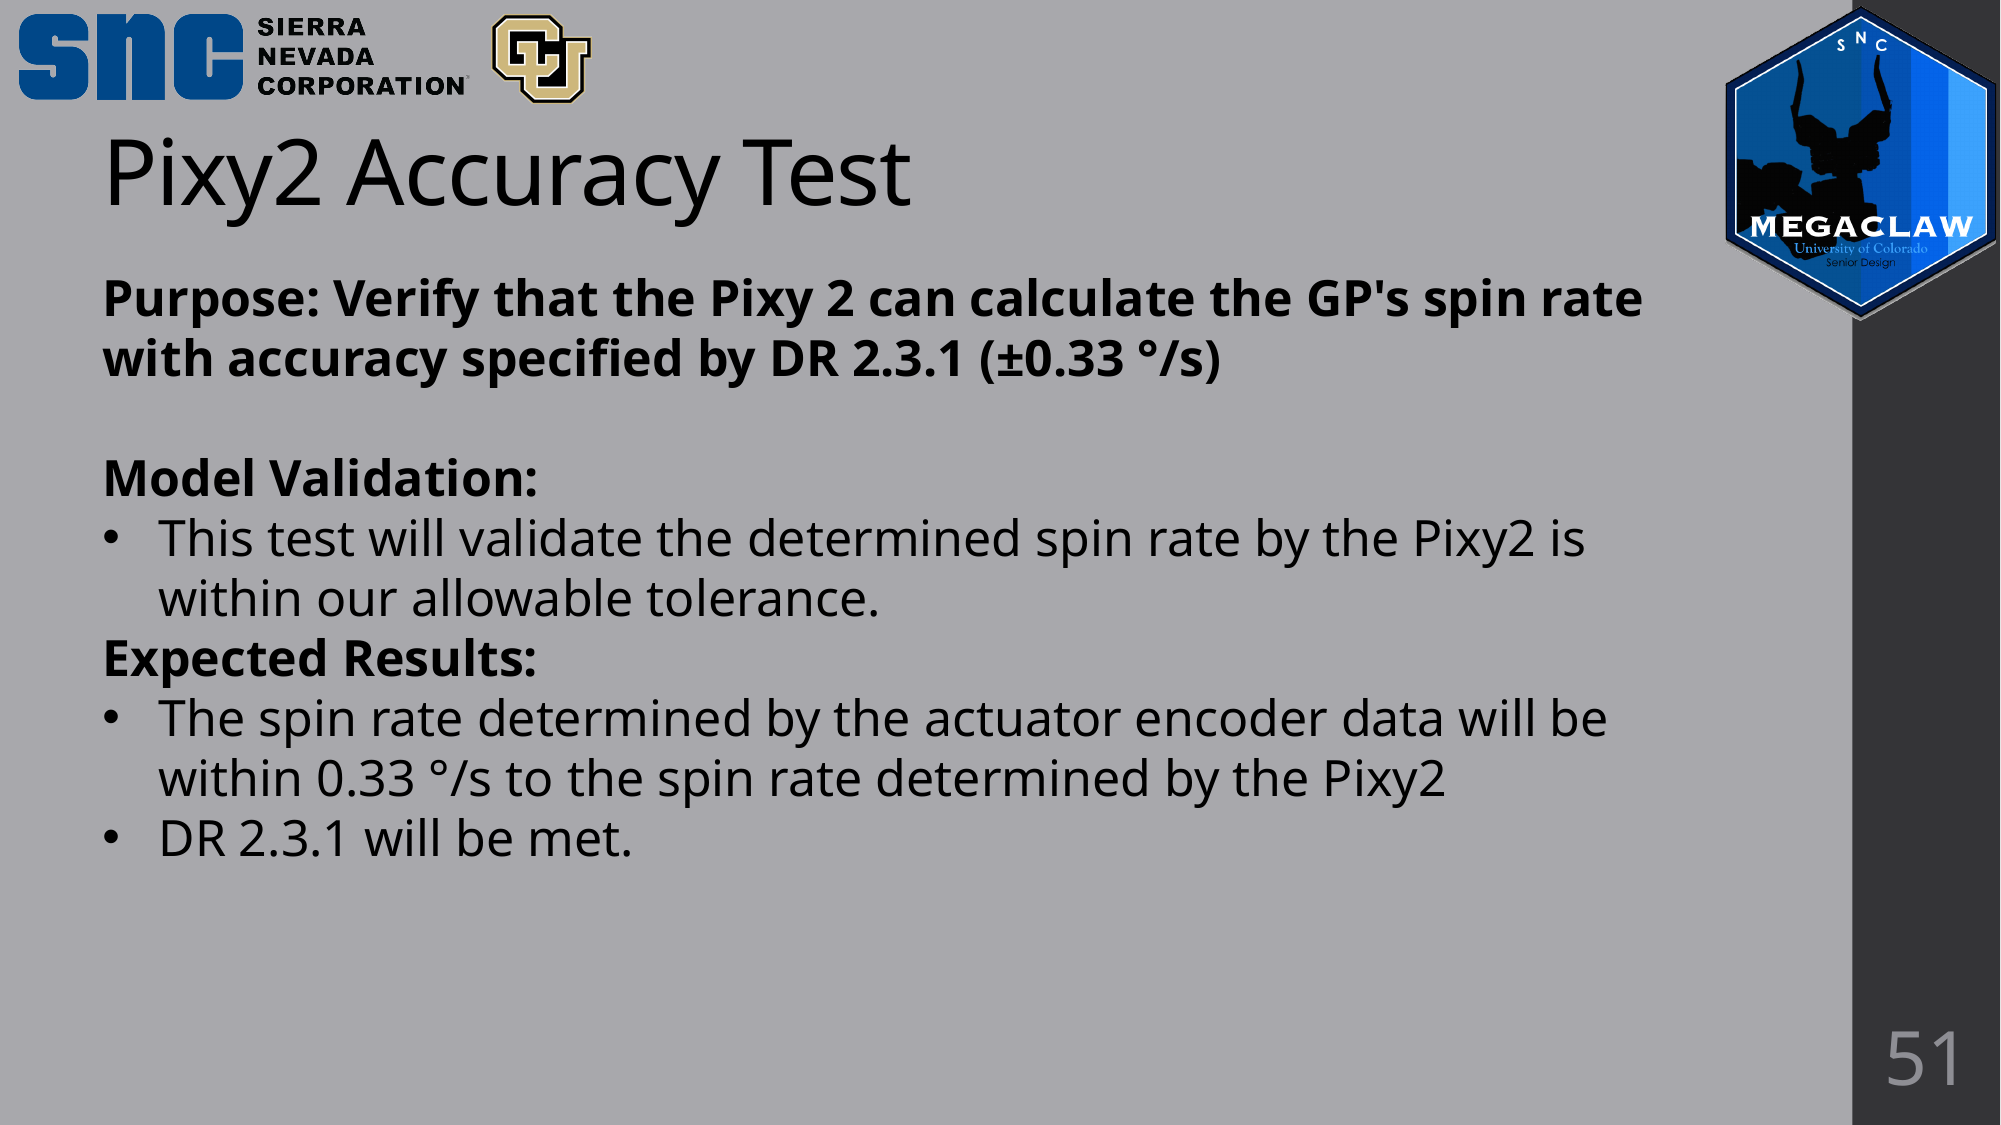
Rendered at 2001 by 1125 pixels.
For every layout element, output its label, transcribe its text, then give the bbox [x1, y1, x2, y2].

picture [1722, 0, 2000, 324]
text_box Purpose: Verify that the Pixy 2 can calculate the GP's spin rate with accuracy specified by DR 2.3.1 (±0.33 °/s) Model Validation: This test will validate the determined spin rate by the Pixy2 is within our allowable tolerance. Expected Results: The spin rate determined by the actuator encoder data will be within 0.33 °/s to the spin rate determined by the Pixy2 DR 2.3.1 will be met. [87, 258, 1662, 874]
picture [19, 13, 470, 101]
picture [491, 14, 592, 104]
title Pixy2 Accuracy Test [87, 70, 1634, 234]
slide_number 51 [1852, 1012, 2000, 1110]
